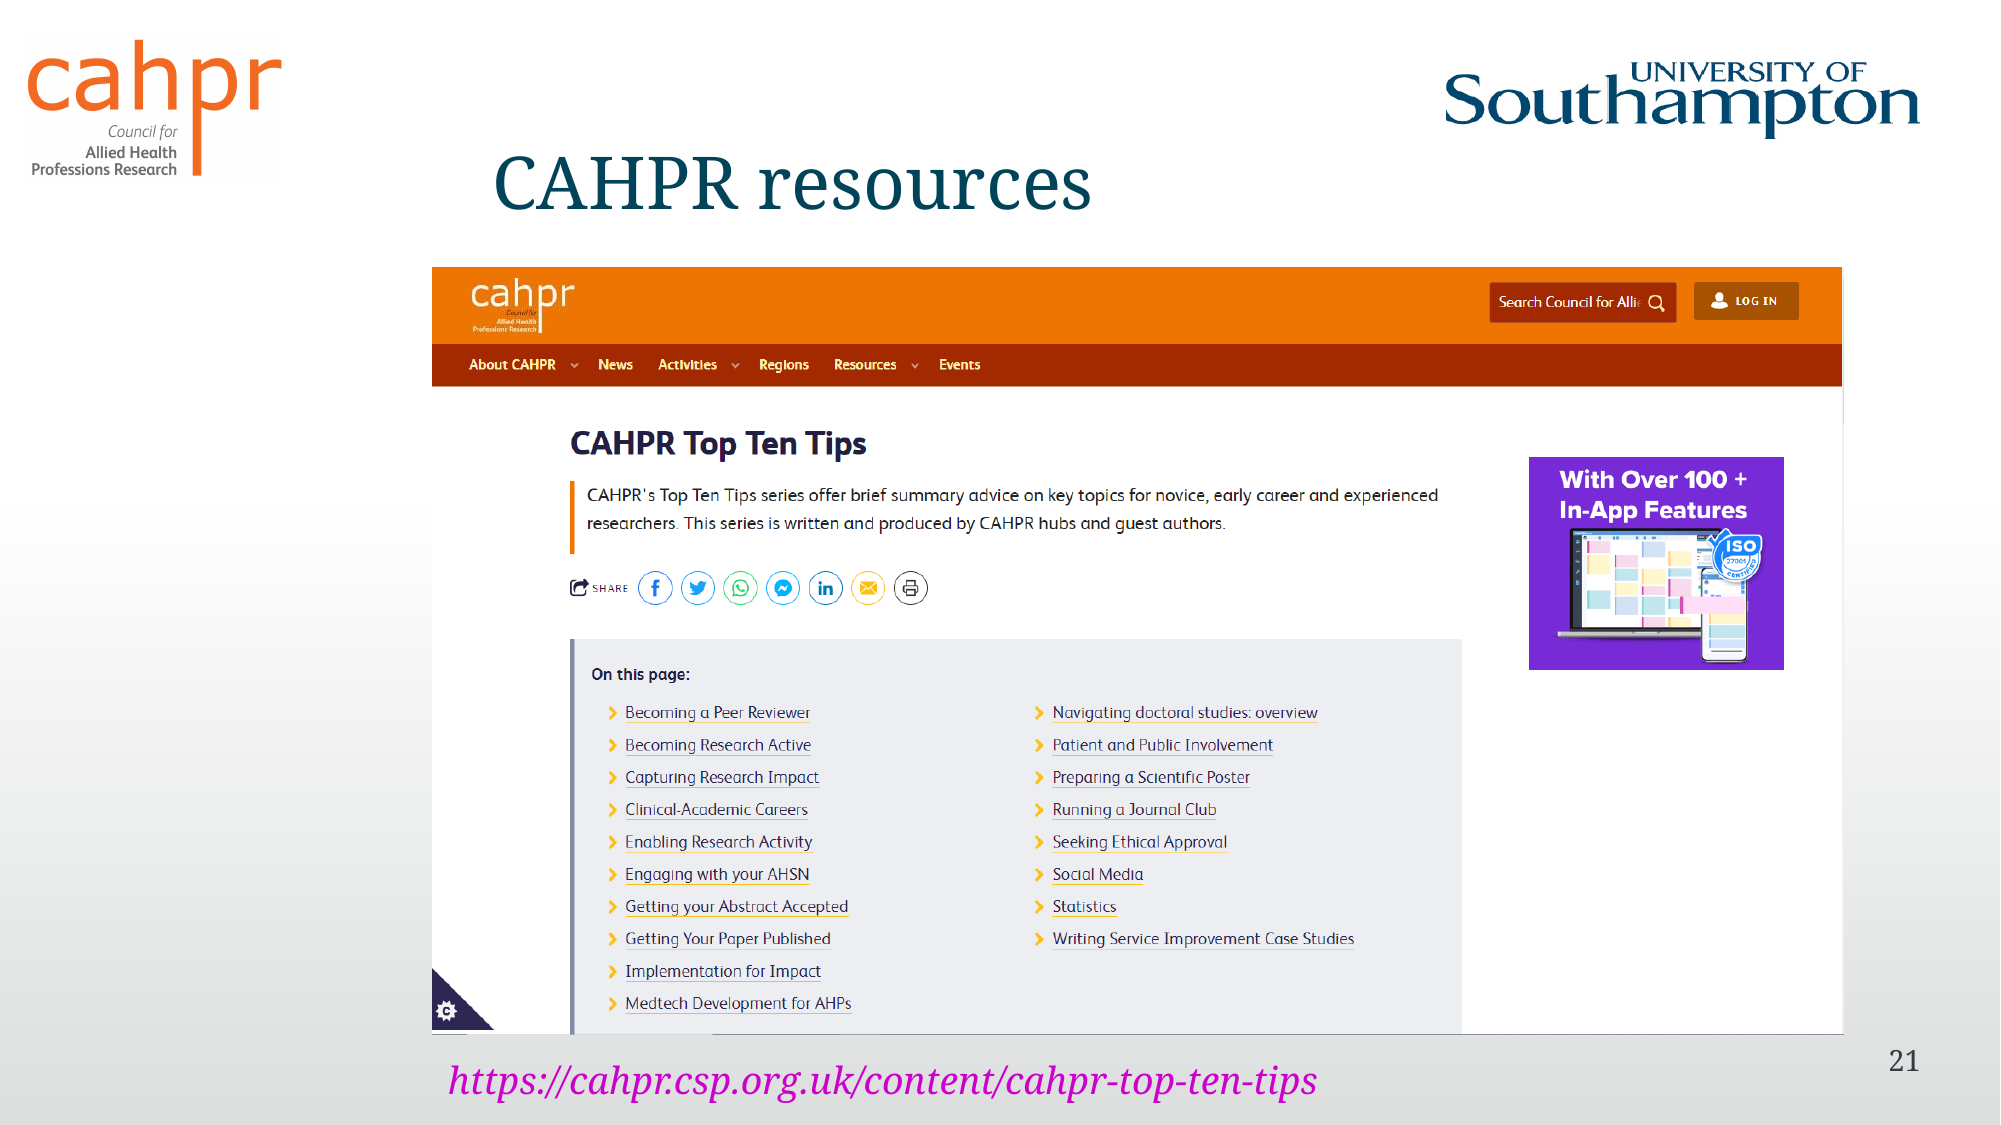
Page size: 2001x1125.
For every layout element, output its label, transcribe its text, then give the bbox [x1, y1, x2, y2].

picture [25, 33, 283, 183]
text_box https://cahpr.csp.org.uk/content/cahpr-top-ten-tips [432, 1049, 1442, 1109]
slide_number 21 [1503, 1034, 1922, 1111]
picture [1446, 62, 1920, 129]
title CAHPR resources [492, 129, 2000, 236]
picture [432, 266, 1844, 1036]
